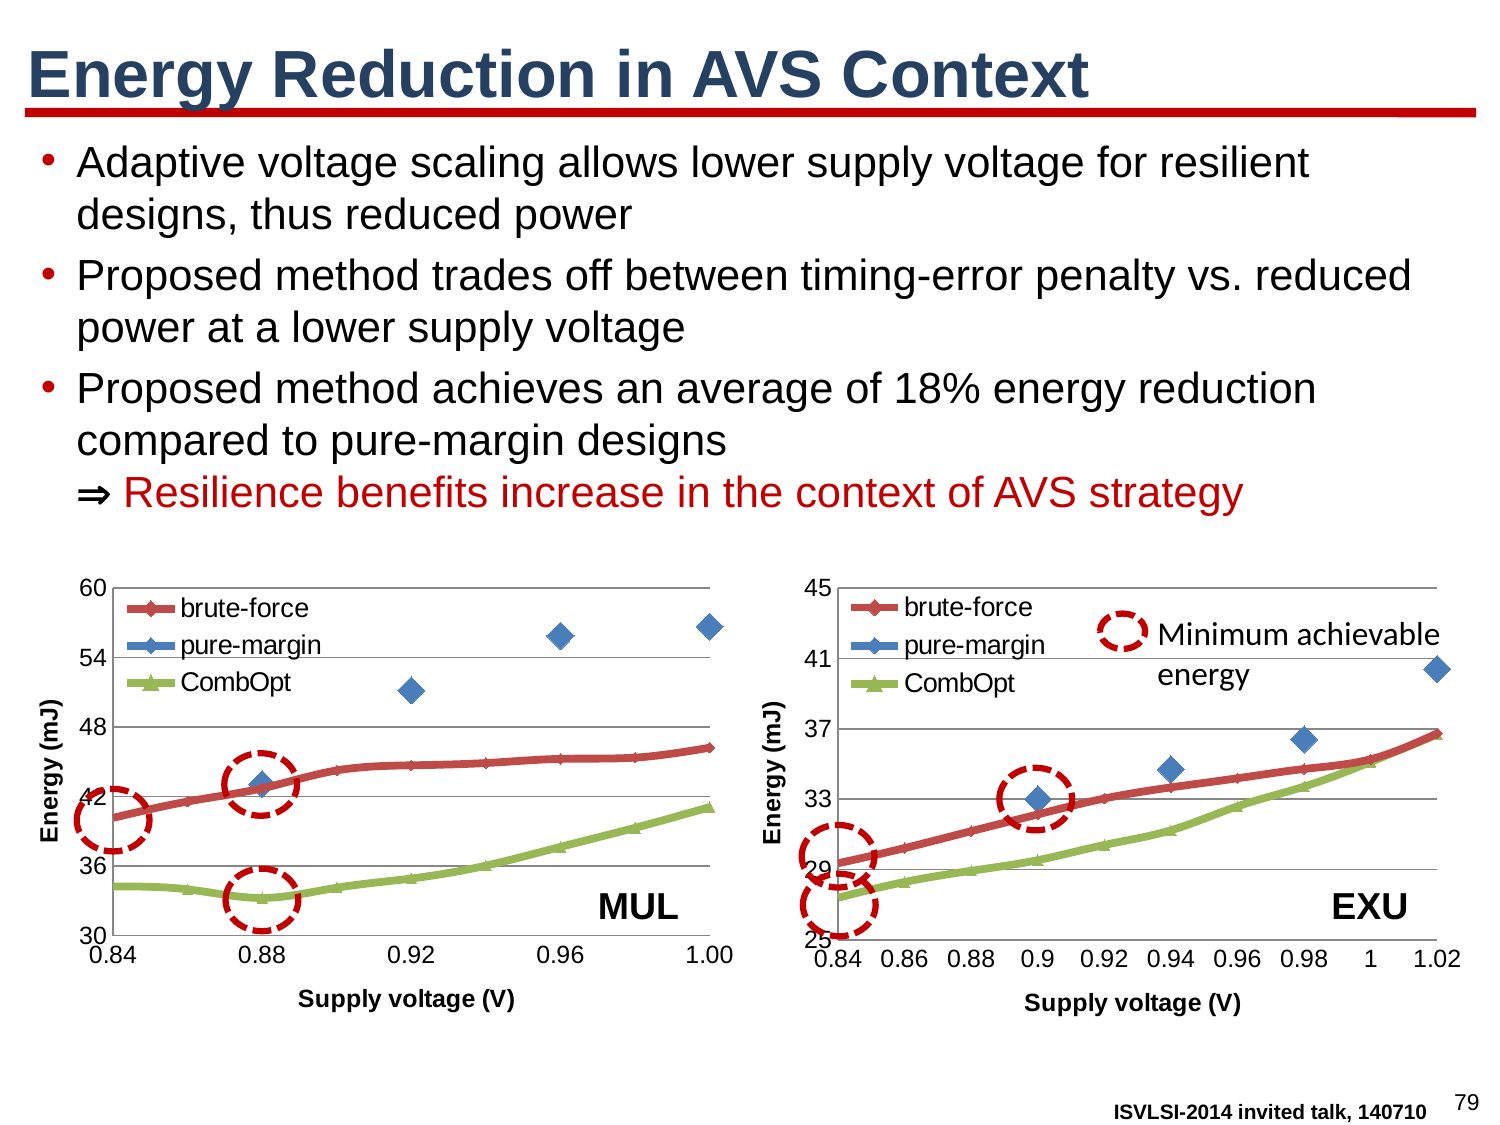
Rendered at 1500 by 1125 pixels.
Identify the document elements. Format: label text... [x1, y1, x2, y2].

title Energy Reduction in AVS Context [12, 24, 1500, 118]
list Adaptive voltage scaling allows lower supply voltage for resilient designs, thus reduced power Proposed method trades off between timing-error penalty vs. reduced power at a lower supply voltage Proposed method achieves an average of 18% energy reduction compared to pure-margin designs  Resilience benefits increase in the context of AVS strategy [25, 126, 1476, 527]
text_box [27, 559, 1479, 1033]
